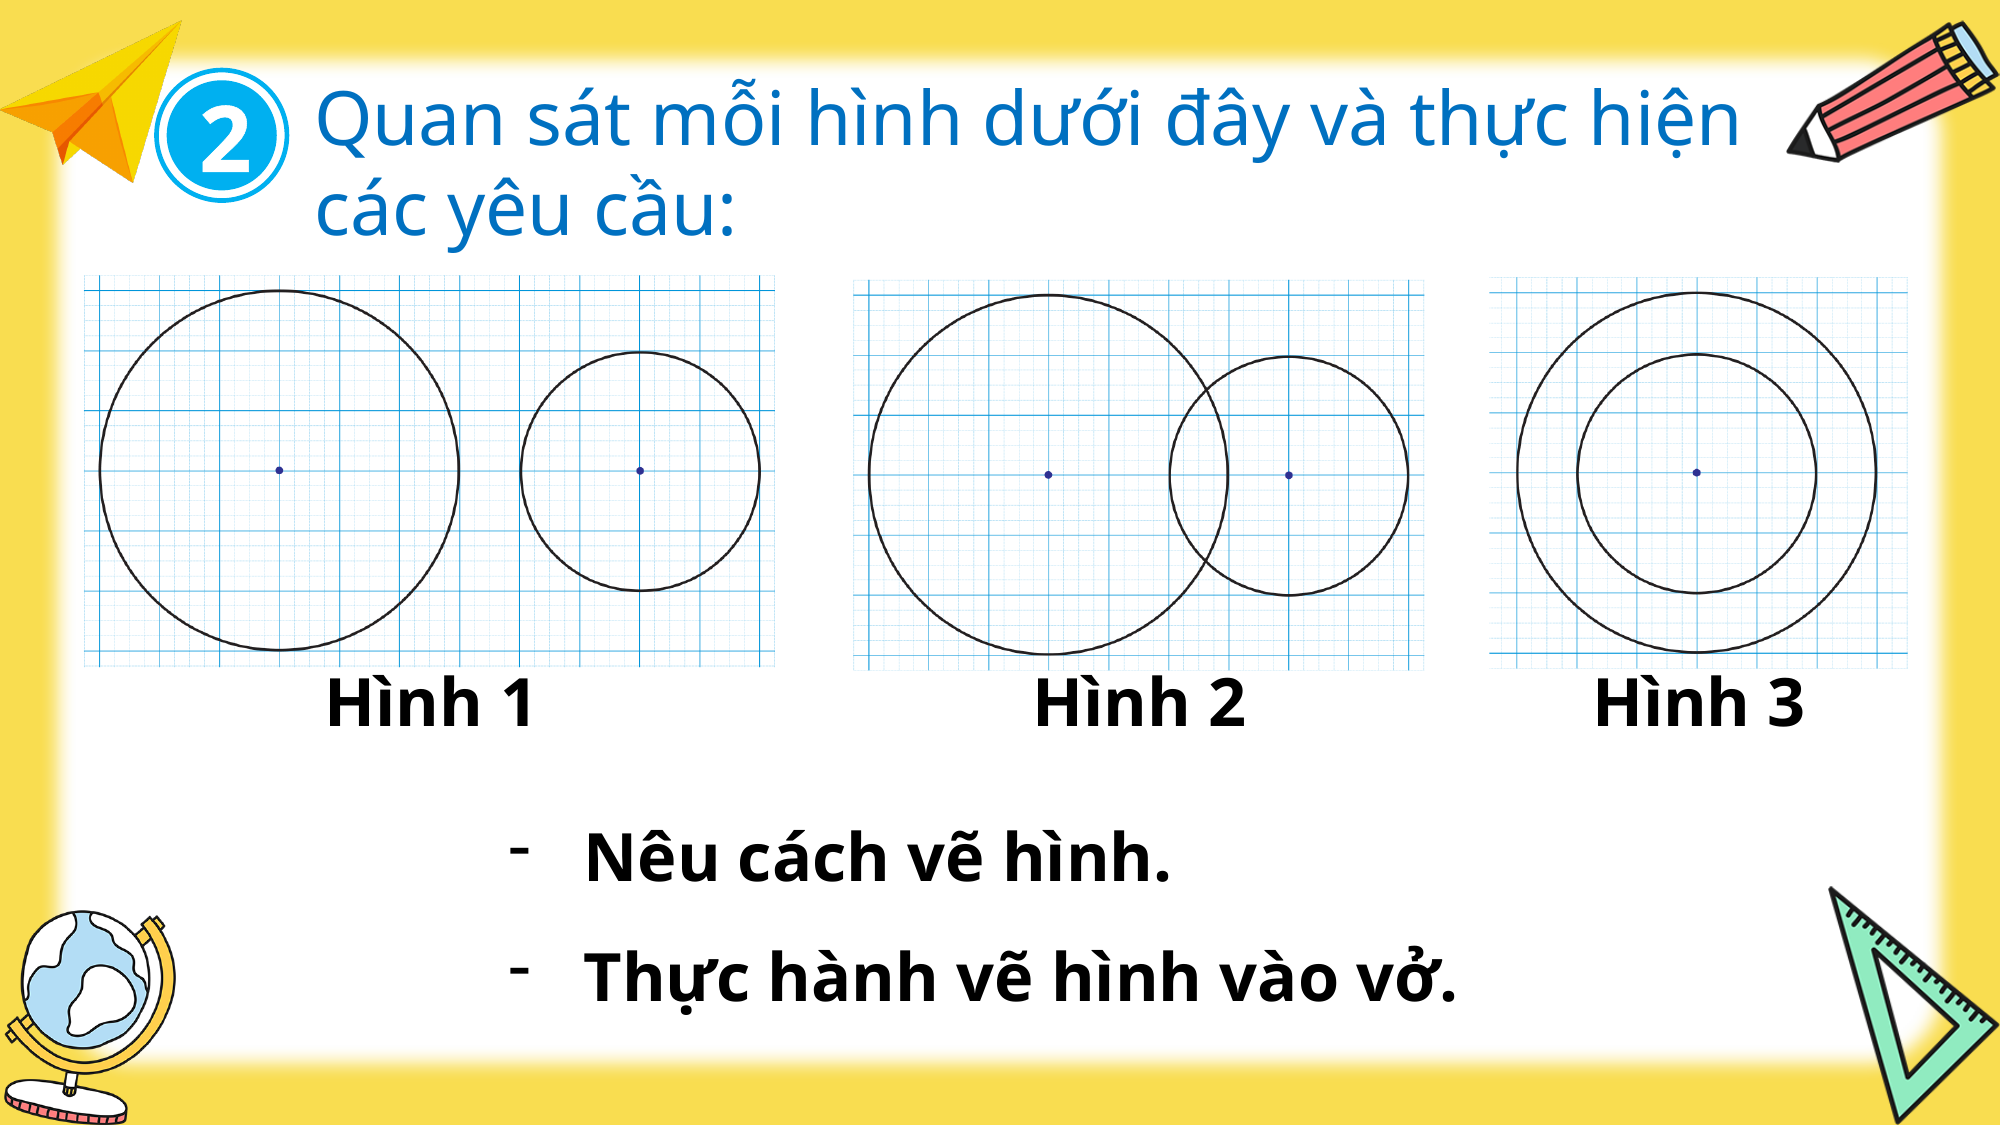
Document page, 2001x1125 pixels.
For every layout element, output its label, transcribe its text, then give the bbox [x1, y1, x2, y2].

text_box Nêu cách vẽ hình. Thực hành vẽ hình vào vở. [493, 767, 1507, 1022]
text_box Quan sát mỗi hình dưới đây và thực hiện các yêu cầu: [299, 63, 1789, 258]
text_box Hình 2 [872, 688, 1407, 748]
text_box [156, 70, 287, 201]
text_box Hình 3 [1432, 652, 1967, 748]
picture [0, 0, 2000, 1125]
text_box Hình 1 [164, 688, 699, 748]
